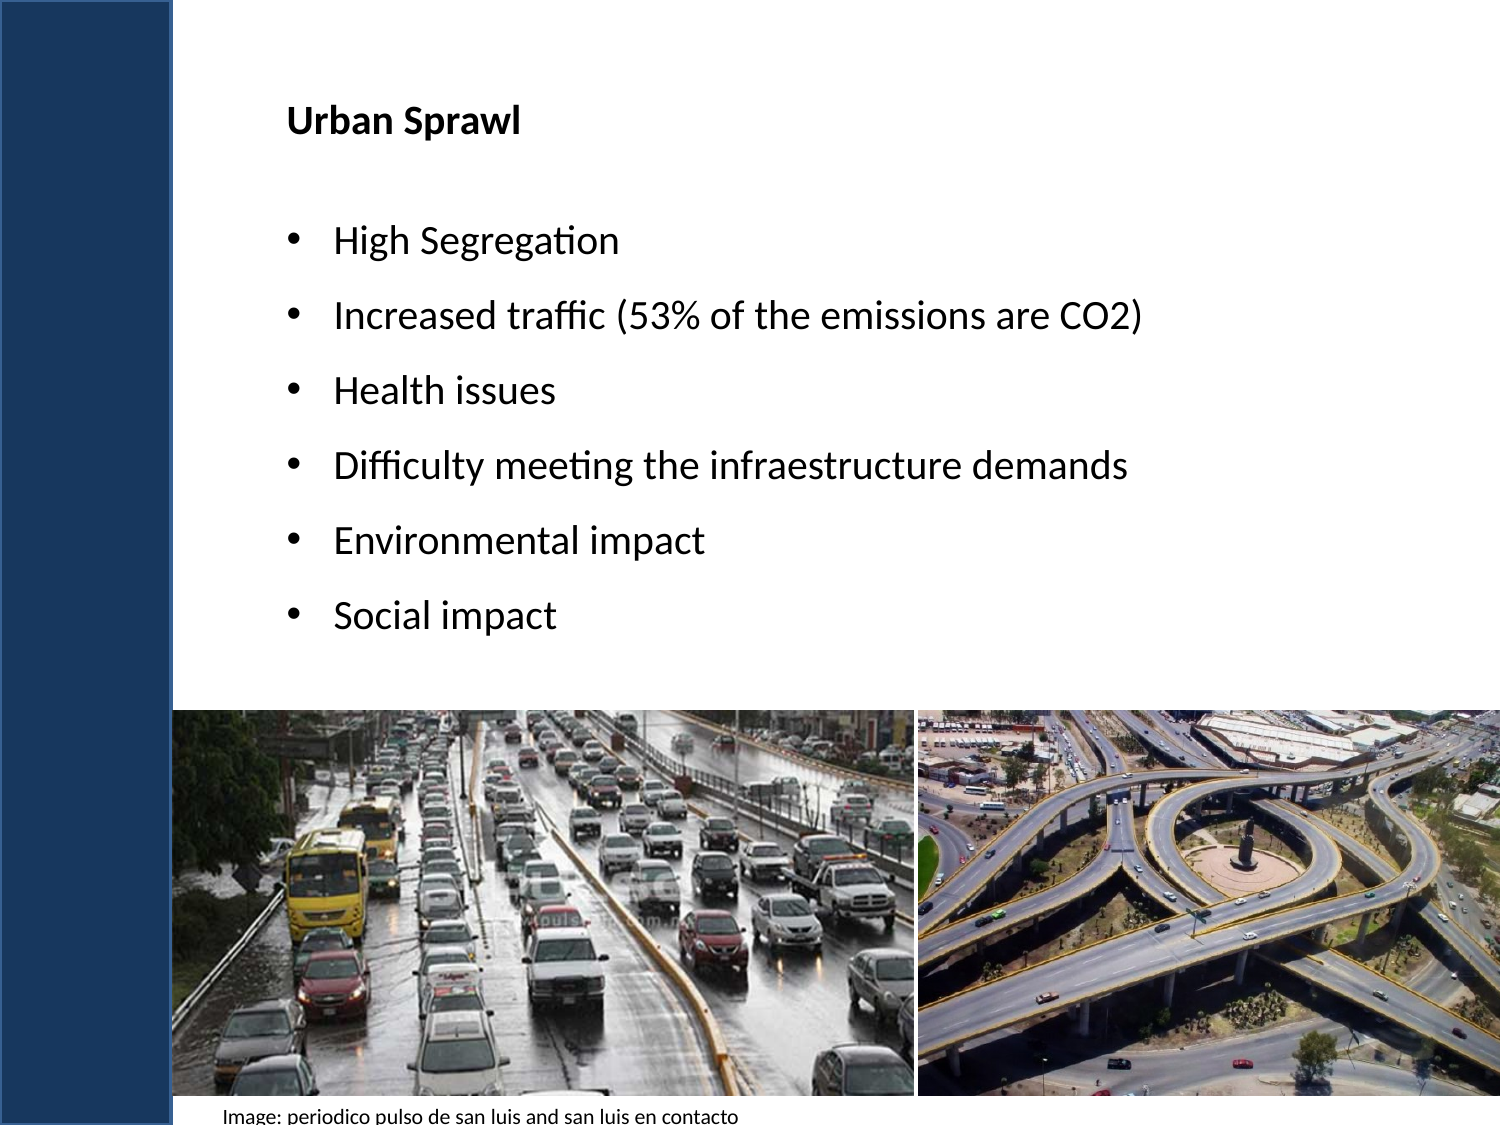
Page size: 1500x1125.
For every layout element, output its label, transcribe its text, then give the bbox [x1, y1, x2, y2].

text_box Urban Sprawl High Segregation Increased traffic (53% of the emissions are CO2) Health issues Difficulty meeting the infraestructure demands Environmental impact Social impact [271, 85, 1347, 646]
picture [171, 710, 915, 1097]
picture [918, 710, 1500, 1097]
text_box [0, 0, 173, 1125]
text_box Image: periodico pulso de san luis and san luis en contacto [207, 1104, 755, 1125]
